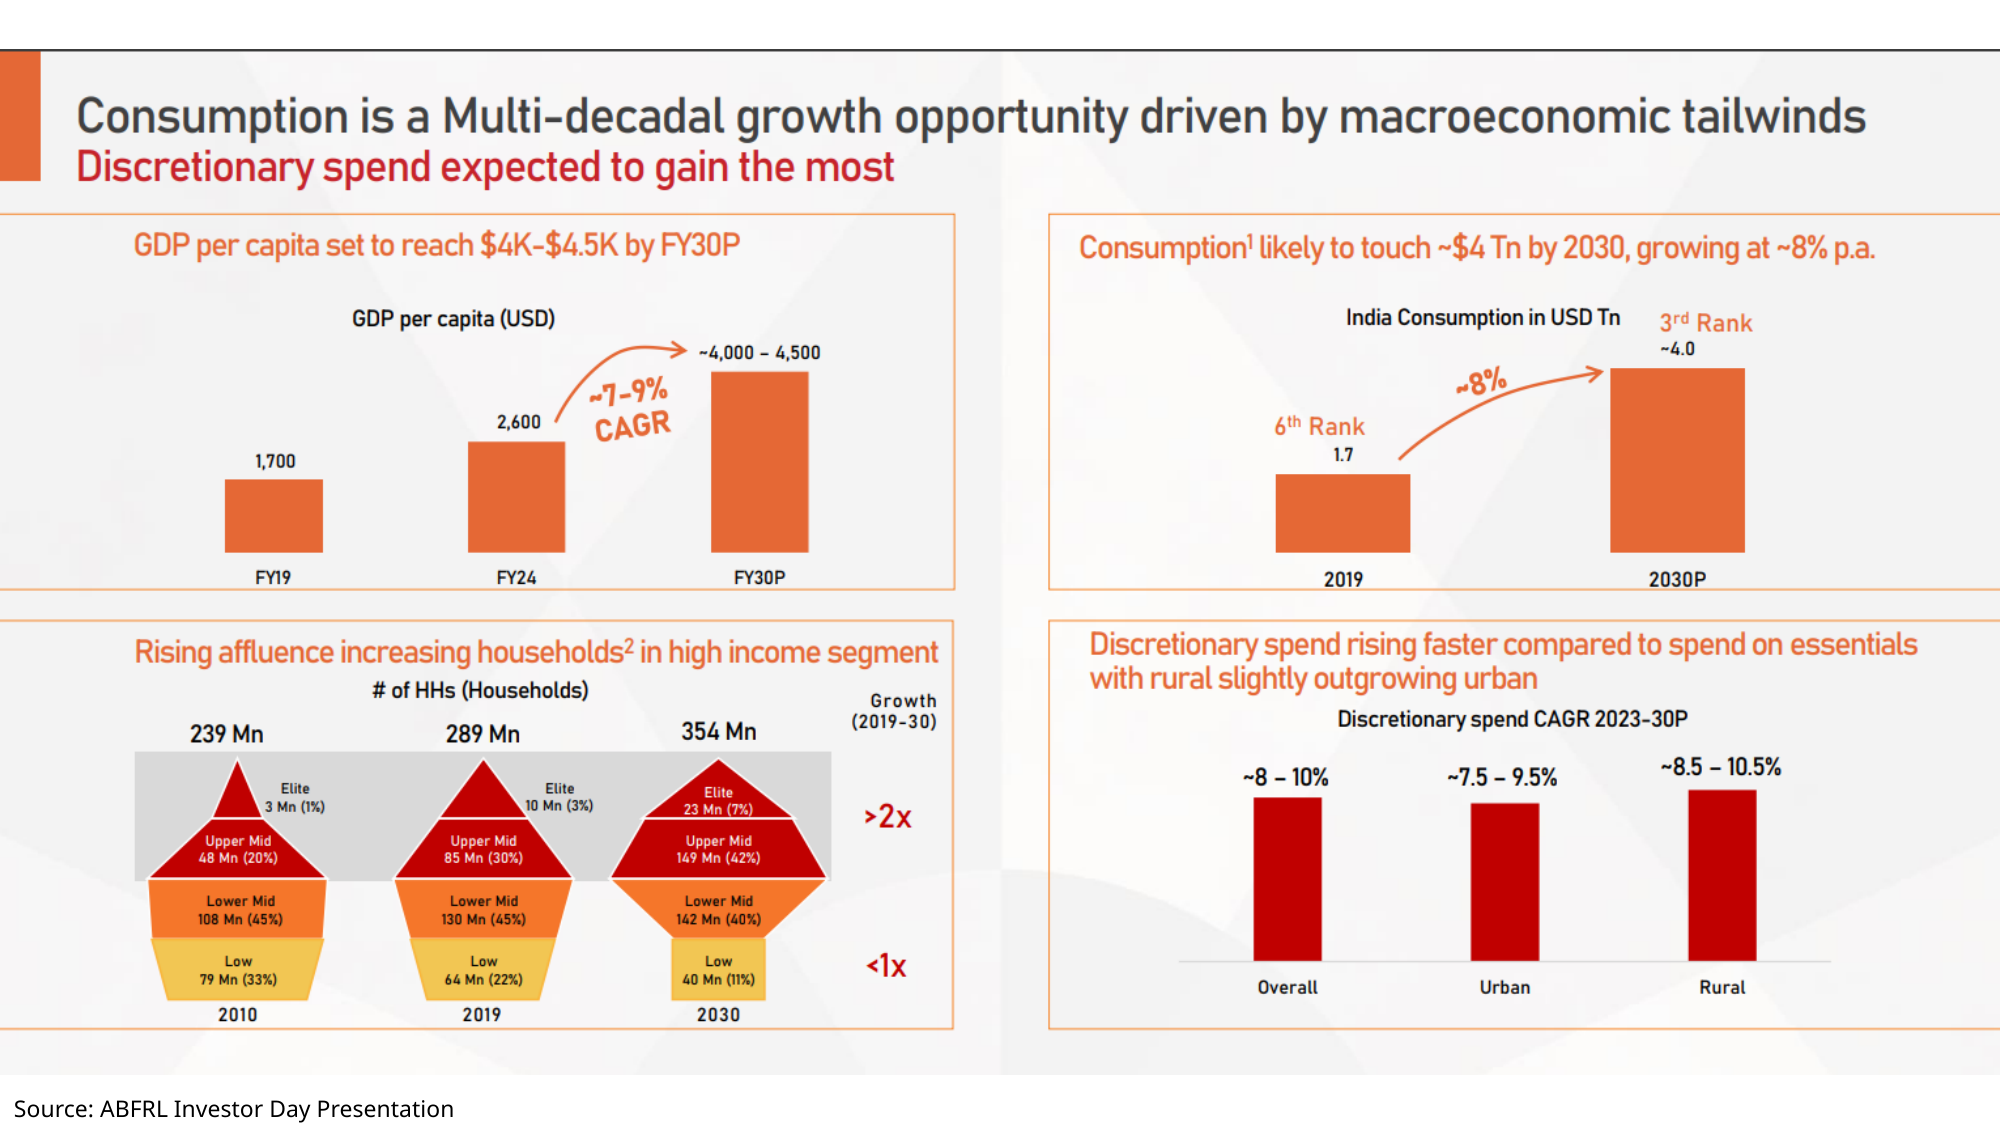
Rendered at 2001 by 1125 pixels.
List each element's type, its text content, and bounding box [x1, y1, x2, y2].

picture [0, 49, 2000, 1076]
text_box Source: ABFRL Investor Day Presentation [0, 1087, 958, 1125]
